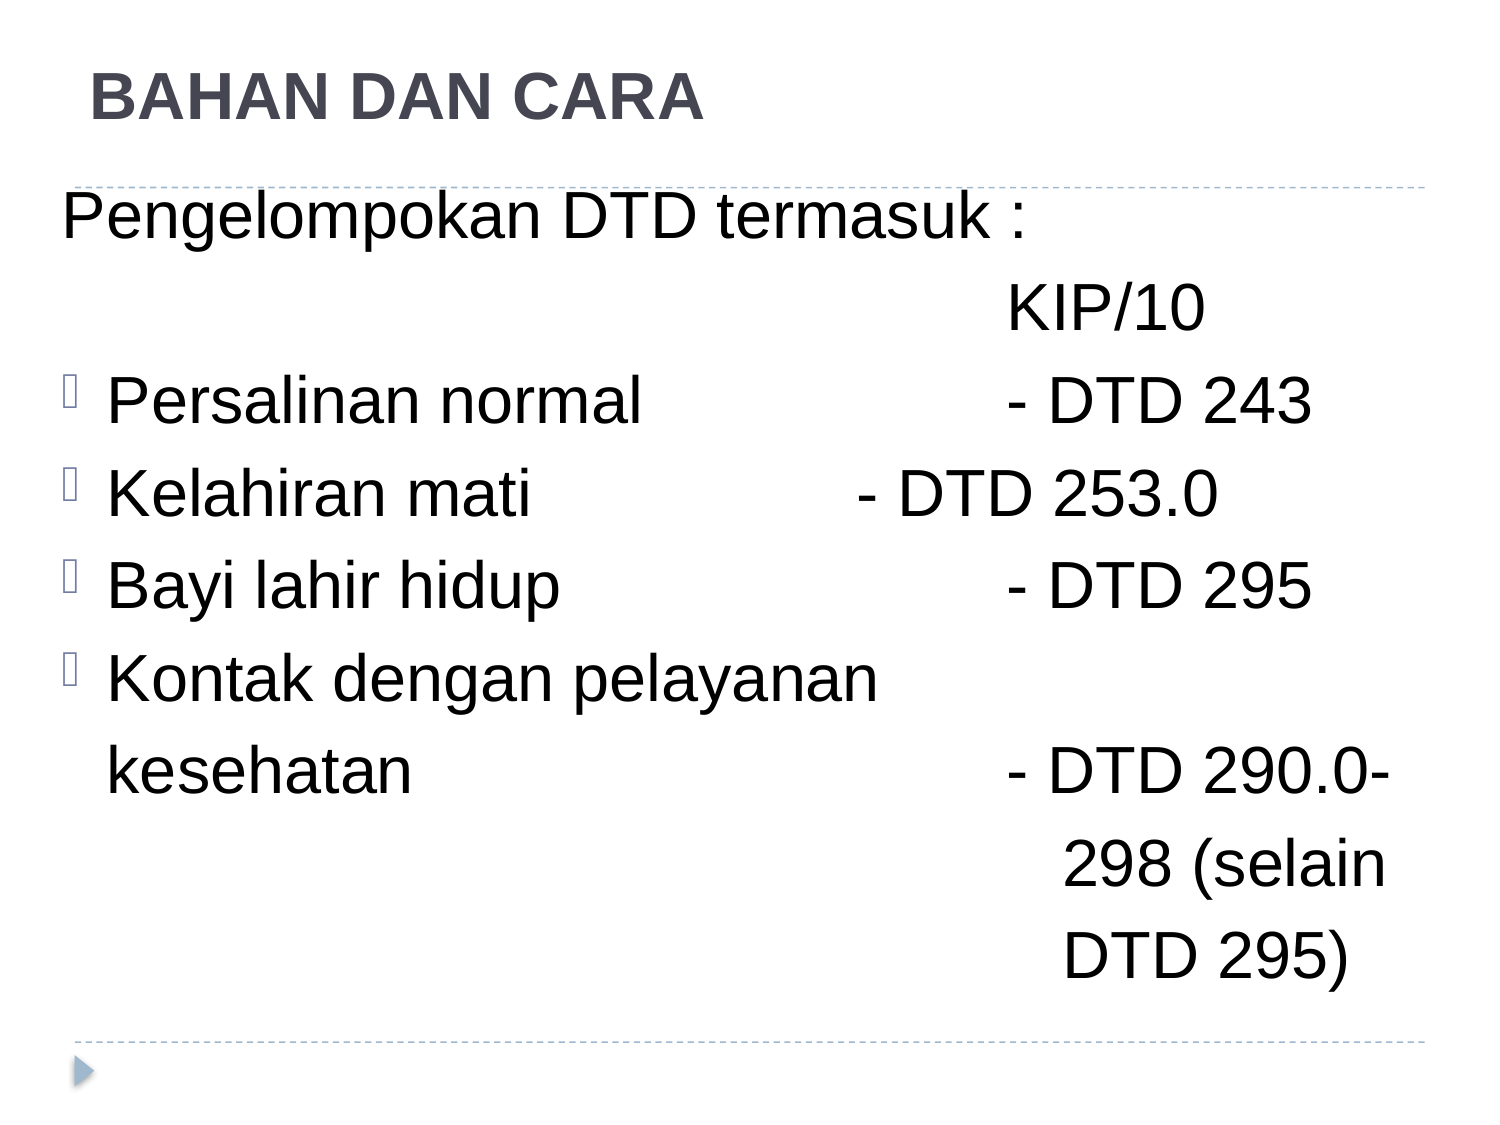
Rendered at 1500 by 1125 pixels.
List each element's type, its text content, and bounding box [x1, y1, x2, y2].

list Pengelompokan DTD termasuk : KIP/10 Persalinan normal - DTD 243 Kelahiran mati - DTD 253.0 Bayi lahir hidup - DTD 295 Kontak dengan pelayanan kesehatan - DTD 290.0- 298 (selain DTD 295) [46, 164, 1454, 1067]
title BAHAN DAN CARA [75, 24, 1425, 141]
